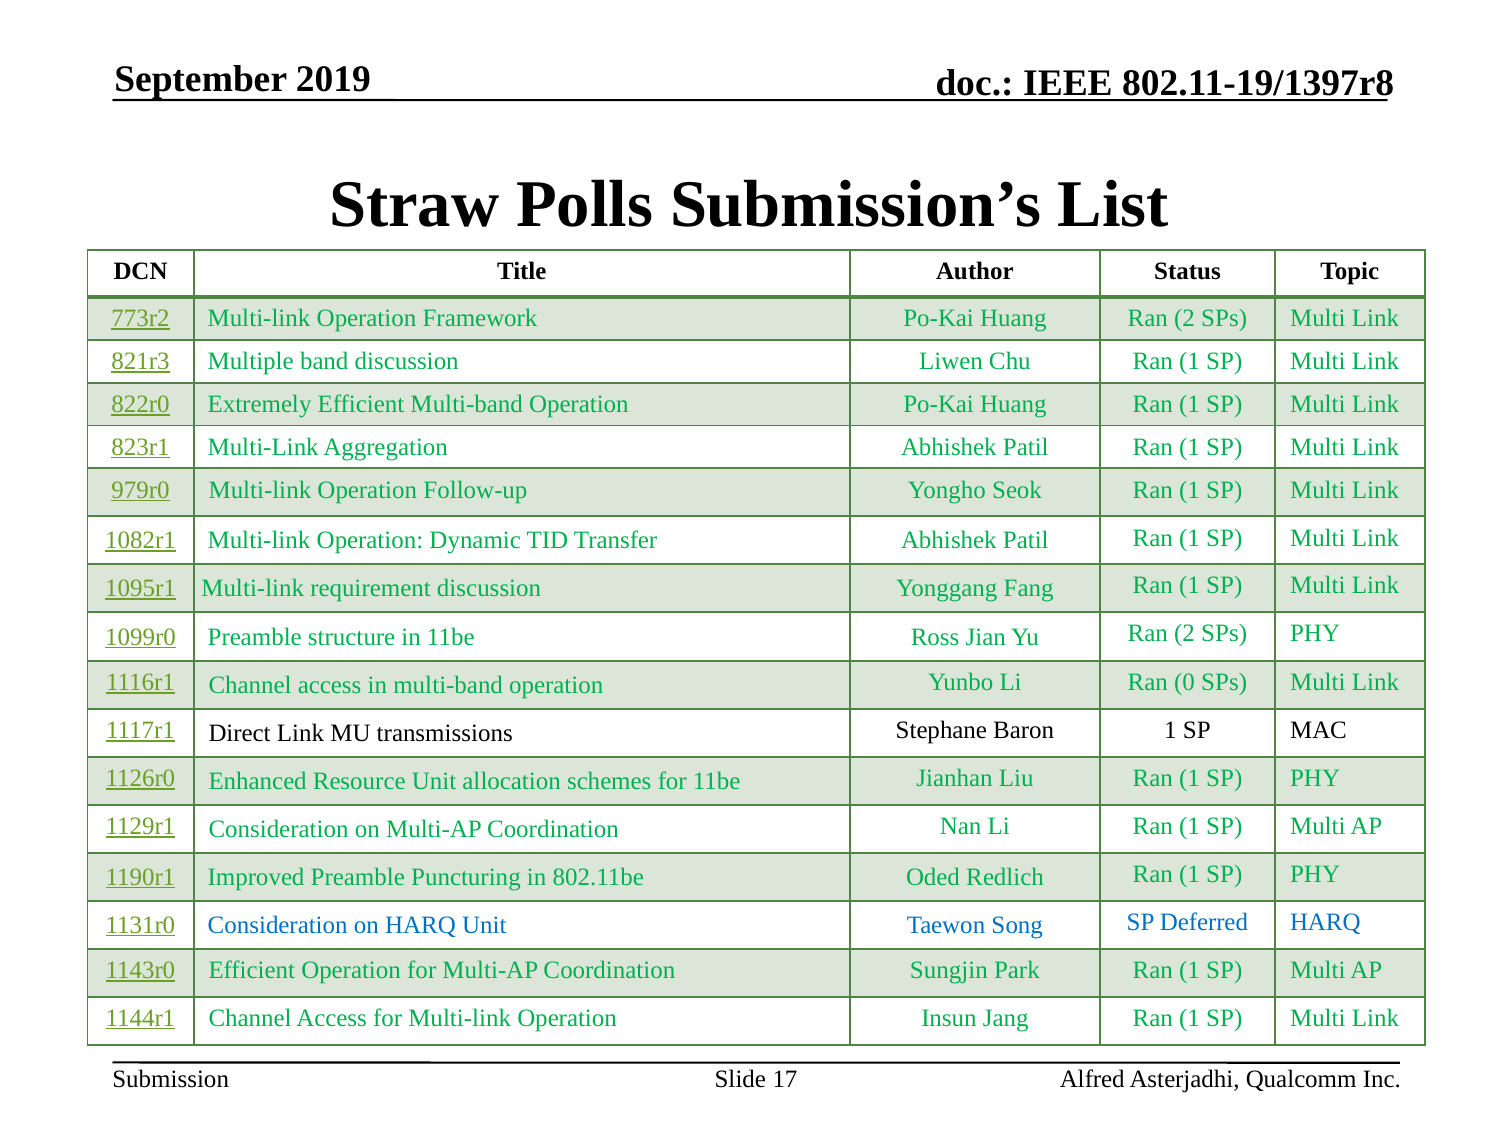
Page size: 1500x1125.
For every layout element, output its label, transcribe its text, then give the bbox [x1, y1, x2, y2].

table_cell MAC [1276, 710, 1424, 756]
table_cell Ross Jian Yu [851, 613, 1099, 660]
table_cell 1143r0 [88, 950, 193, 996]
table_cell 1131r0 [88, 902, 193, 948]
table_cell Multi-link Operation Follow-up [195, 469, 849, 515]
table_cell Multi AP [1276, 950, 1424, 996]
table_cell Multi Link [1276, 662, 1424, 708]
table_cell 1 SP [1101, 710, 1274, 756]
table_cell 821r3 [88, 341, 193, 382]
table_cell Consideration on HARQ Unit [195, 902, 849, 948]
table_cell Yunbo Li [851, 662, 1099, 708]
table_cell Po-Kai Huang [851, 384, 1099, 425]
table_cell Ran (2 SPs) [1101, 613, 1274, 660]
table_cell Channel access in multi-band operation [195, 662, 849, 708]
table_cell Liwen Chu [851, 341, 1099, 382]
table_cell Nan Li [851, 806, 1099, 852]
table_header Title [195, 251, 849, 295]
table_cell Multi Link [1276, 565, 1424, 611]
table_cell Yonggang Fang [851, 565, 1099, 611]
table_cell 1126r0 [88, 758, 193, 804]
table_cell Insun Jang [851, 998, 1099, 1044]
table_cell Improved Preamble Puncturing in 802.11be [195, 854, 849, 900]
table_cell Sungjin Park [851, 950, 1099, 996]
table_cell 773r2 [88, 299, 193, 339]
table_cell Multi Link [1276, 384, 1424, 425]
table_cell Ran (1 SP) [1101, 806, 1274, 852]
table_cell 1144r1 [88, 998, 193, 1044]
table_cell 822r0 [88, 384, 193, 425]
table_cell Ran (1 SP) [1101, 565, 1274, 611]
table_cell 979r0 [88, 469, 193, 515]
table_cell Multi-link Operation Framework [195, 299, 849, 339]
table_cell Multiple band discussion [195, 341, 849, 382]
table_cell 1099r0 [88, 613, 193, 660]
table_cell Taewon Song [851, 902, 1099, 948]
table_cell Direct Link MU transmissions [195, 710, 849, 756]
table_cell Ran (1 SP) [1101, 469, 1274, 515]
table_cell Consideration on Multi-AP Coordination [195, 806, 849, 852]
table_cell Ran (0 SPs) [1101, 662, 1274, 708]
table_cell Multi Link [1276, 426, 1424, 467]
table_cell PHY [1276, 854, 1424, 900]
table_header DCN [88, 251, 193, 295]
table_cell Multi-link requirement discussion [195, 565, 849, 611]
table_cell Ran (1 SP) [1101, 950, 1274, 996]
table_cell Ran (1 SP) [1101, 384, 1274, 425]
table_cell 1190r1 [88, 854, 193, 900]
table_header Author [851, 251, 1099, 295]
table_cell Multi Link [1276, 469, 1424, 515]
title Straw Polls Submission’s List [112, 112, 1388, 249]
table_cell Abhishek Patil [851, 517, 1099, 563]
table_cell PHY [1276, 613, 1424, 660]
table_cell Preamble structure in 11be [195, 613, 849, 660]
footer Alfred Asterjadhi, Qualcomm Inc. [878, 1061, 1402, 1093]
table_cell Ran (2 SPs) [1101, 299, 1274, 339]
table_cell Extremely Efficient Multi-band Operation [195, 384, 849, 425]
table_cell 823r1 [88, 426, 193, 467]
table_cell 1117r1 [88, 710, 193, 756]
table_cell SP Deferred [1101, 902, 1274, 948]
table_header Status [1101, 251, 1274, 295]
table_cell PHY [1276, 758, 1424, 804]
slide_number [114, 54, 423, 100]
table_cell Channel Access for Multi-link Operation [195, 998, 849, 1044]
table_cell Multi Link [1276, 517, 1424, 563]
table_cell Ran (1 SP) [1101, 998, 1274, 1044]
table_cell Multi Link [1276, 341, 1424, 382]
table_cell Stephane Baron [851, 710, 1099, 756]
table_cell Enhanced Resource Unit allocation schemes for 11be [195, 758, 849, 804]
table_cell Ran (1 SP) [1101, 341, 1274, 382]
table_header Topic [1276, 251, 1424, 295]
table_cell 1095r1 [88, 565, 193, 611]
table_cell Ran (1 SP) [1101, 854, 1274, 900]
table_cell Abhishek Patil [851, 426, 1099, 467]
table_cell Multi-Link Aggregation [195, 426, 849, 467]
table_cell Ran (1 SP) [1101, 426, 1274, 467]
table_cell Ran (1 SP) [1101, 517, 1274, 563]
table_cell Multi Link [1276, 299, 1424, 339]
table_cell Efficient Operation for Multi-AP Coordination [195, 950, 849, 996]
table_cell Jianhan Liu [851, 758, 1099, 804]
table_cell Multi AP [1276, 806, 1424, 852]
table_cell 1129r1 [88, 806, 193, 852]
slide_number Slide 17 [712, 1061, 800, 1123]
table_cell Po-Kai Huang [851, 299, 1099, 339]
table_cell Yongho Seok [851, 469, 1099, 515]
table_cell HARQ [1276, 902, 1424, 948]
table_cell Oded Redlich [851, 854, 1099, 900]
table_cell Ran (1 SP) [1101, 758, 1274, 804]
table_cell Multi Link [1276, 998, 1424, 1044]
table_cell Multi-link Operation: Dynamic TID Transfer [195, 517, 849, 563]
table_cell 1082r1 [88, 517, 193, 563]
table_cell 1116r1 [88, 662, 193, 708]
